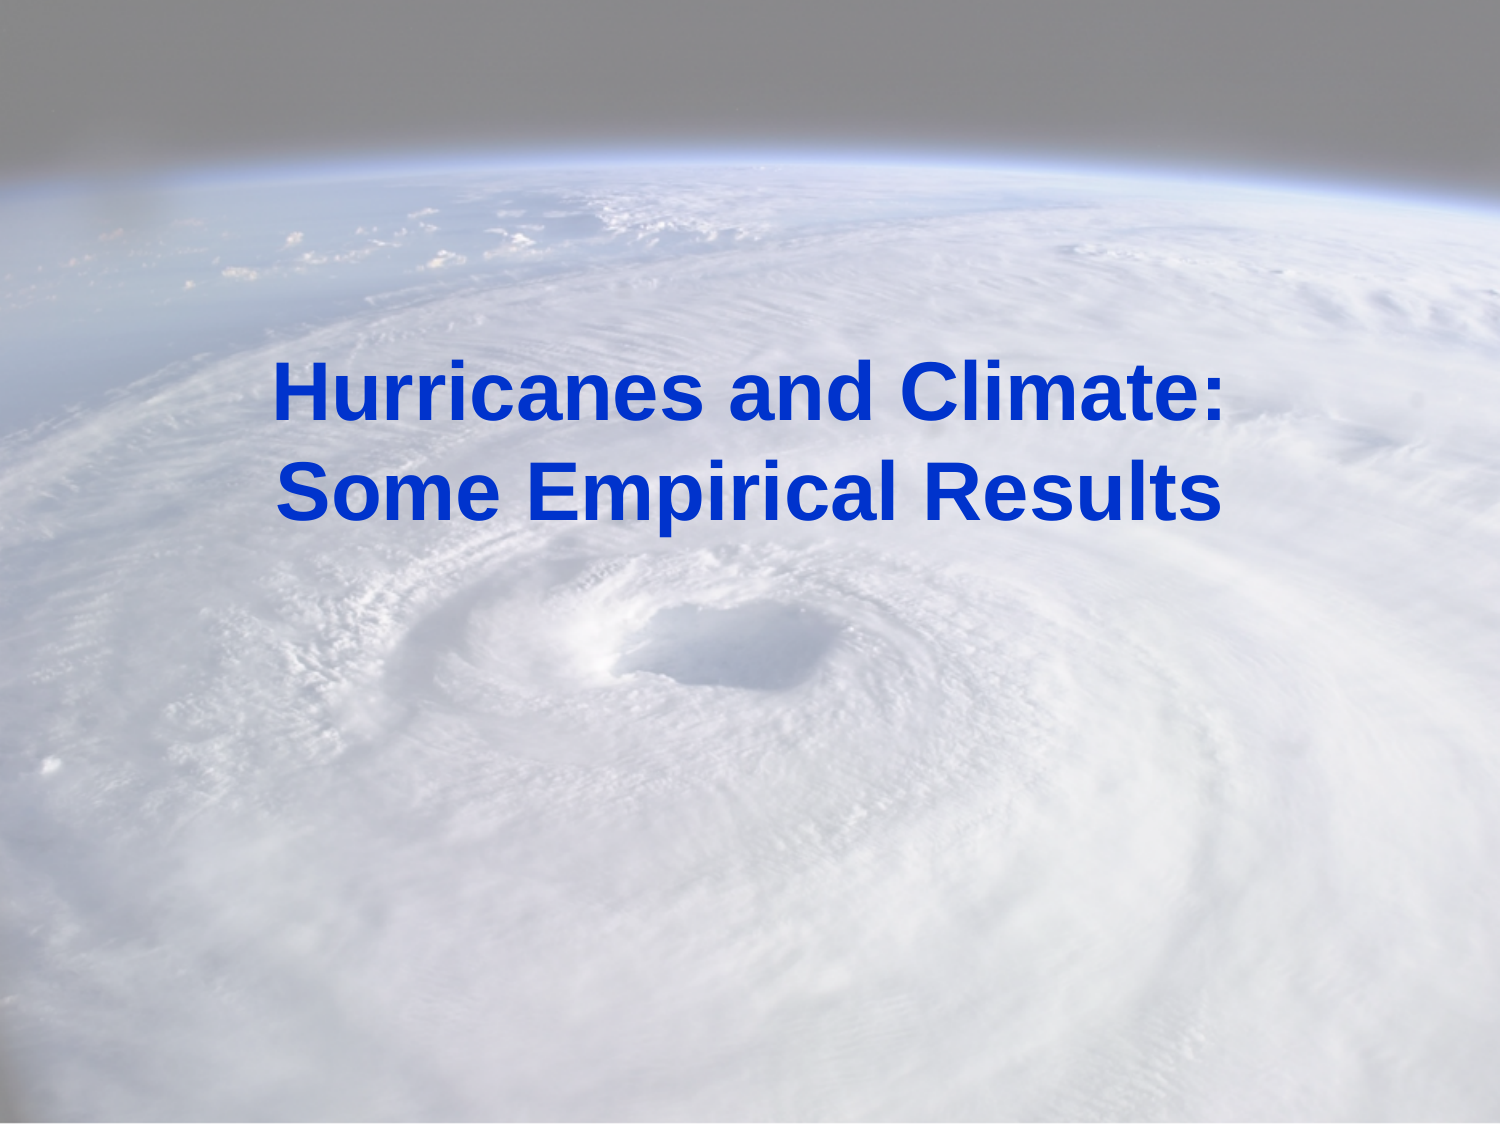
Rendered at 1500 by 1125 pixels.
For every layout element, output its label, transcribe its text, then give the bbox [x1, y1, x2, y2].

picture [0, 0, 1500, 1125]
title Hurricanes and Climate: Some Empirical Results [74, 299, 1426, 576]
